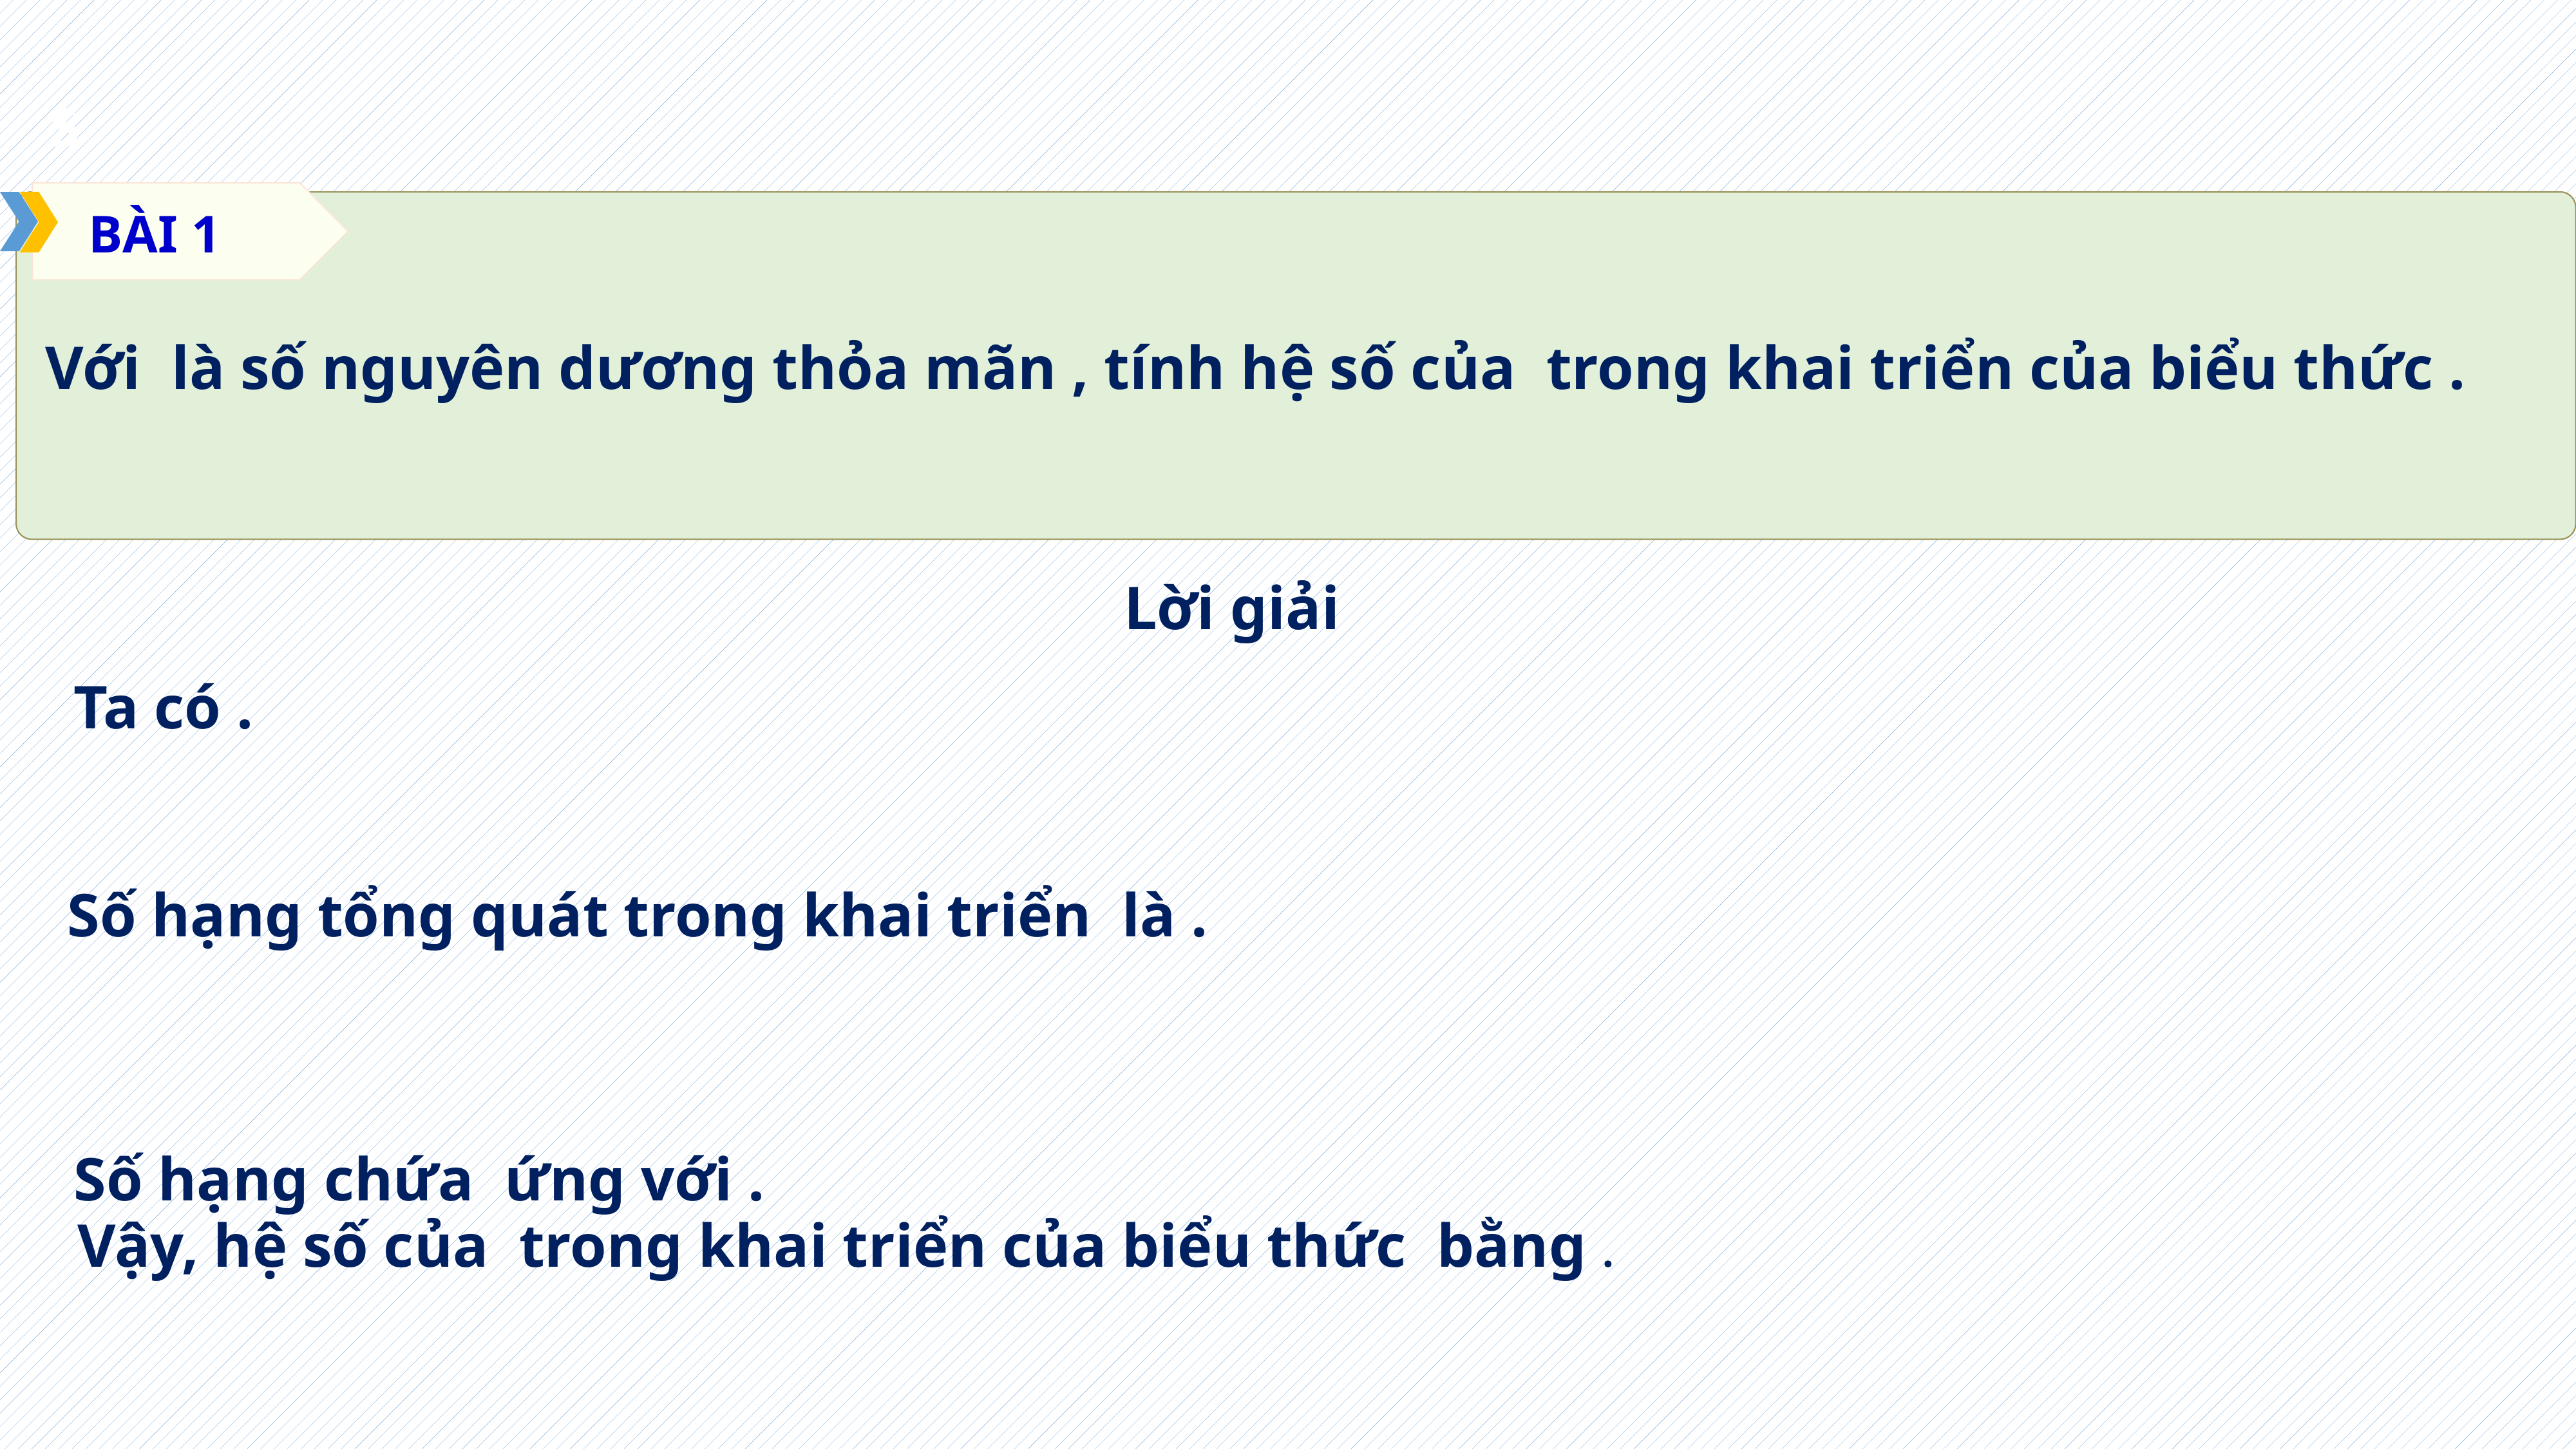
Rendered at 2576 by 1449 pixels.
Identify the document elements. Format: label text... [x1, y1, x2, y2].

text_box Lời giải [909, 554, 1554, 646]
text_box 5 [15, 88, 113, 163]
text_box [0, 182, 2576, 540]
